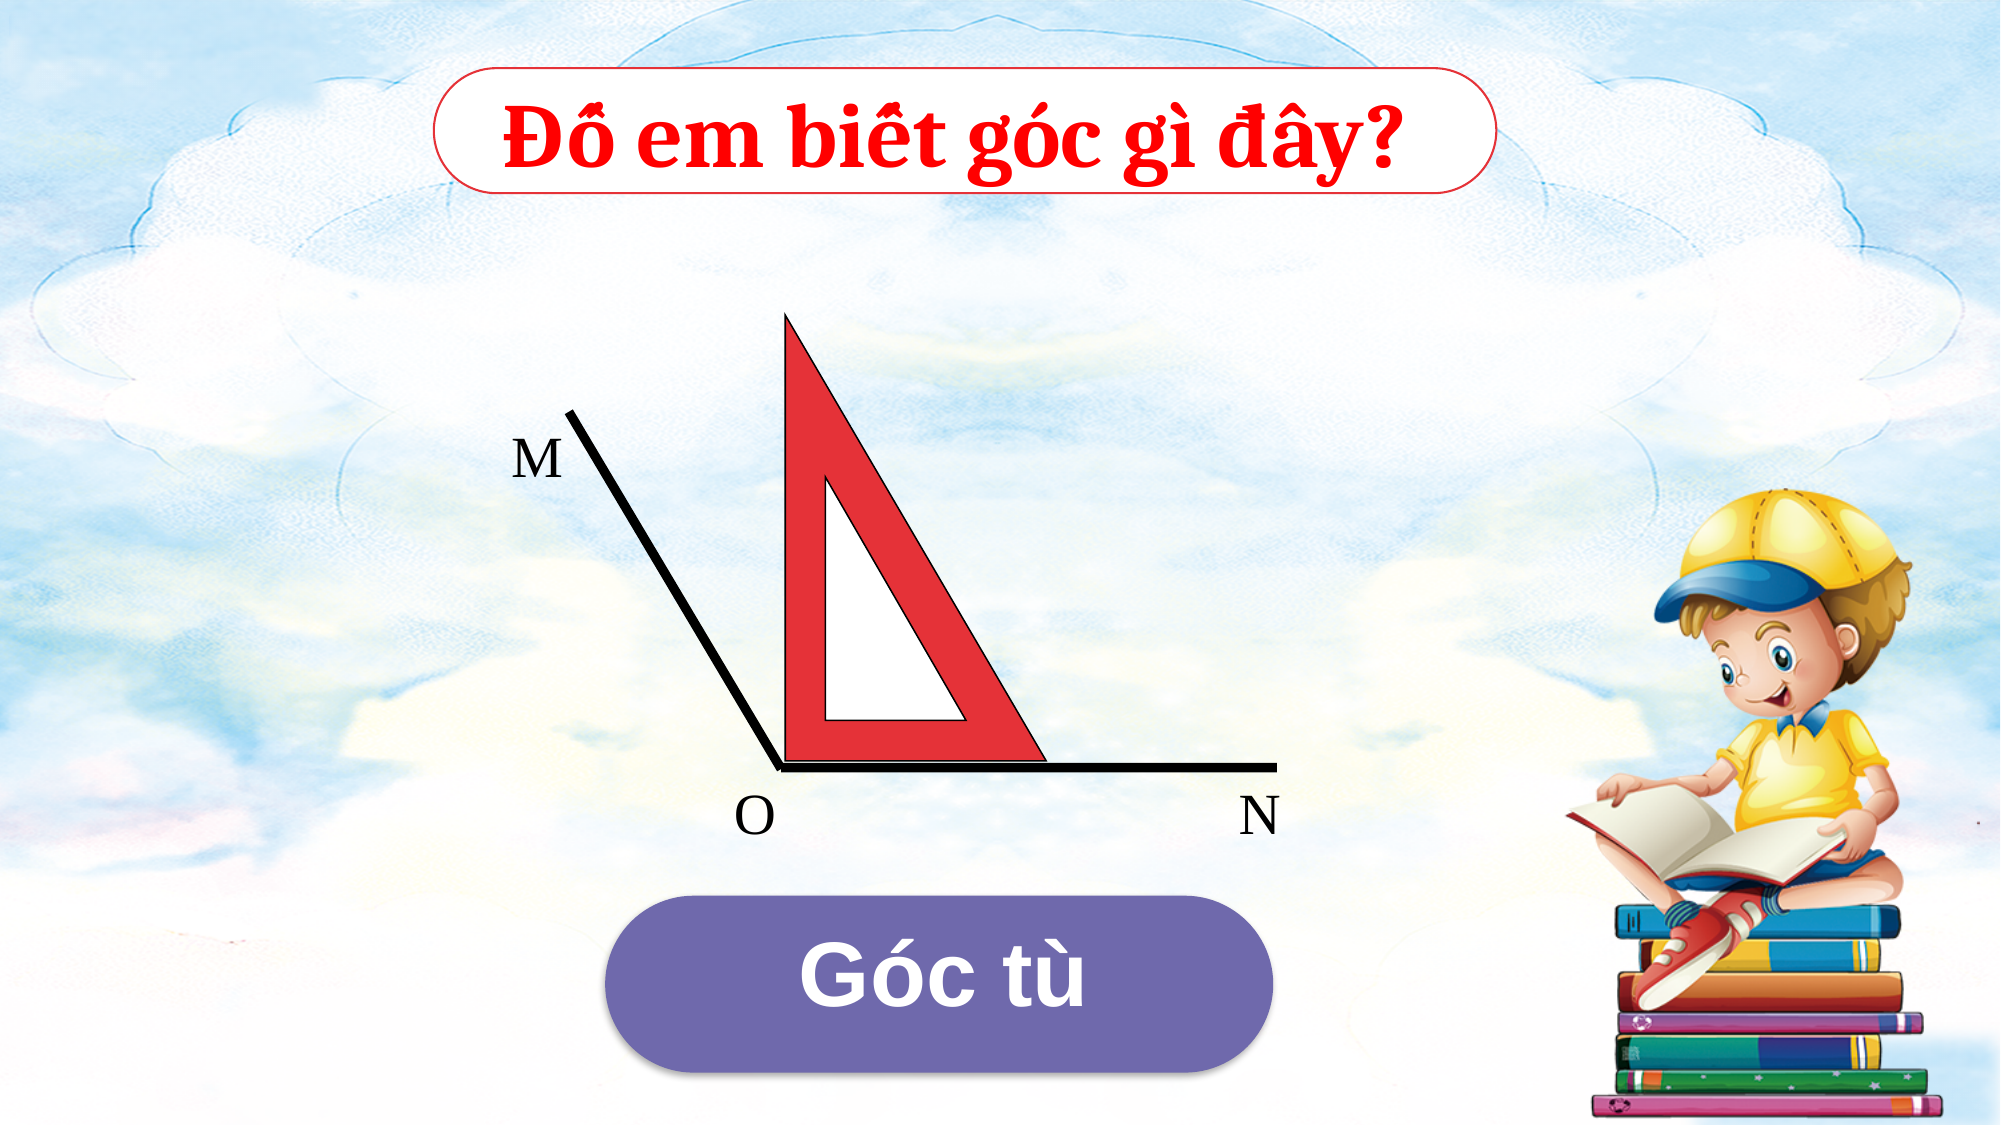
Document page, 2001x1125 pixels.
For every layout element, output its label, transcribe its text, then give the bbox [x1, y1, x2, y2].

text_box Đố em biết góc gì đây? [432, 67, 1498, 195]
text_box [785, 315, 1047, 411]
picture [0, 0, 2001, 1125]
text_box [496, 411, 1331, 855]
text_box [605, 895, 1274, 1073]
